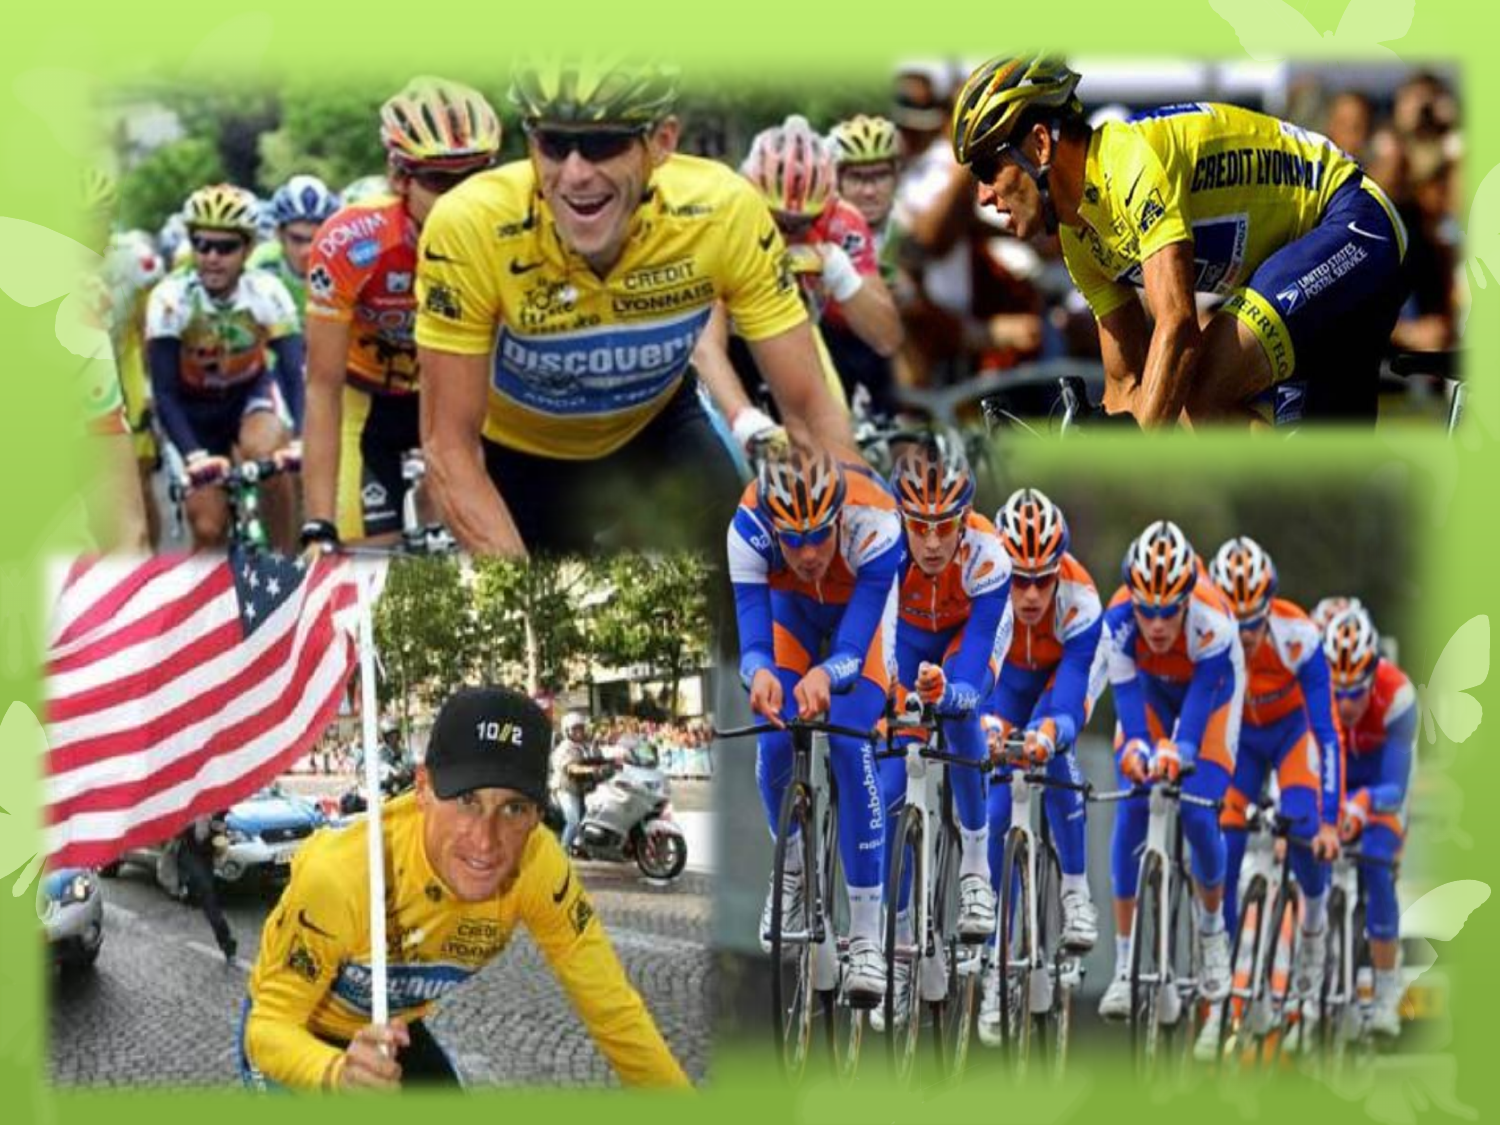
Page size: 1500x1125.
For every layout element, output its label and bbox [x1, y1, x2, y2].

picture [28, 42, 1479, 1104]
list [64, 42, 877, 536]
